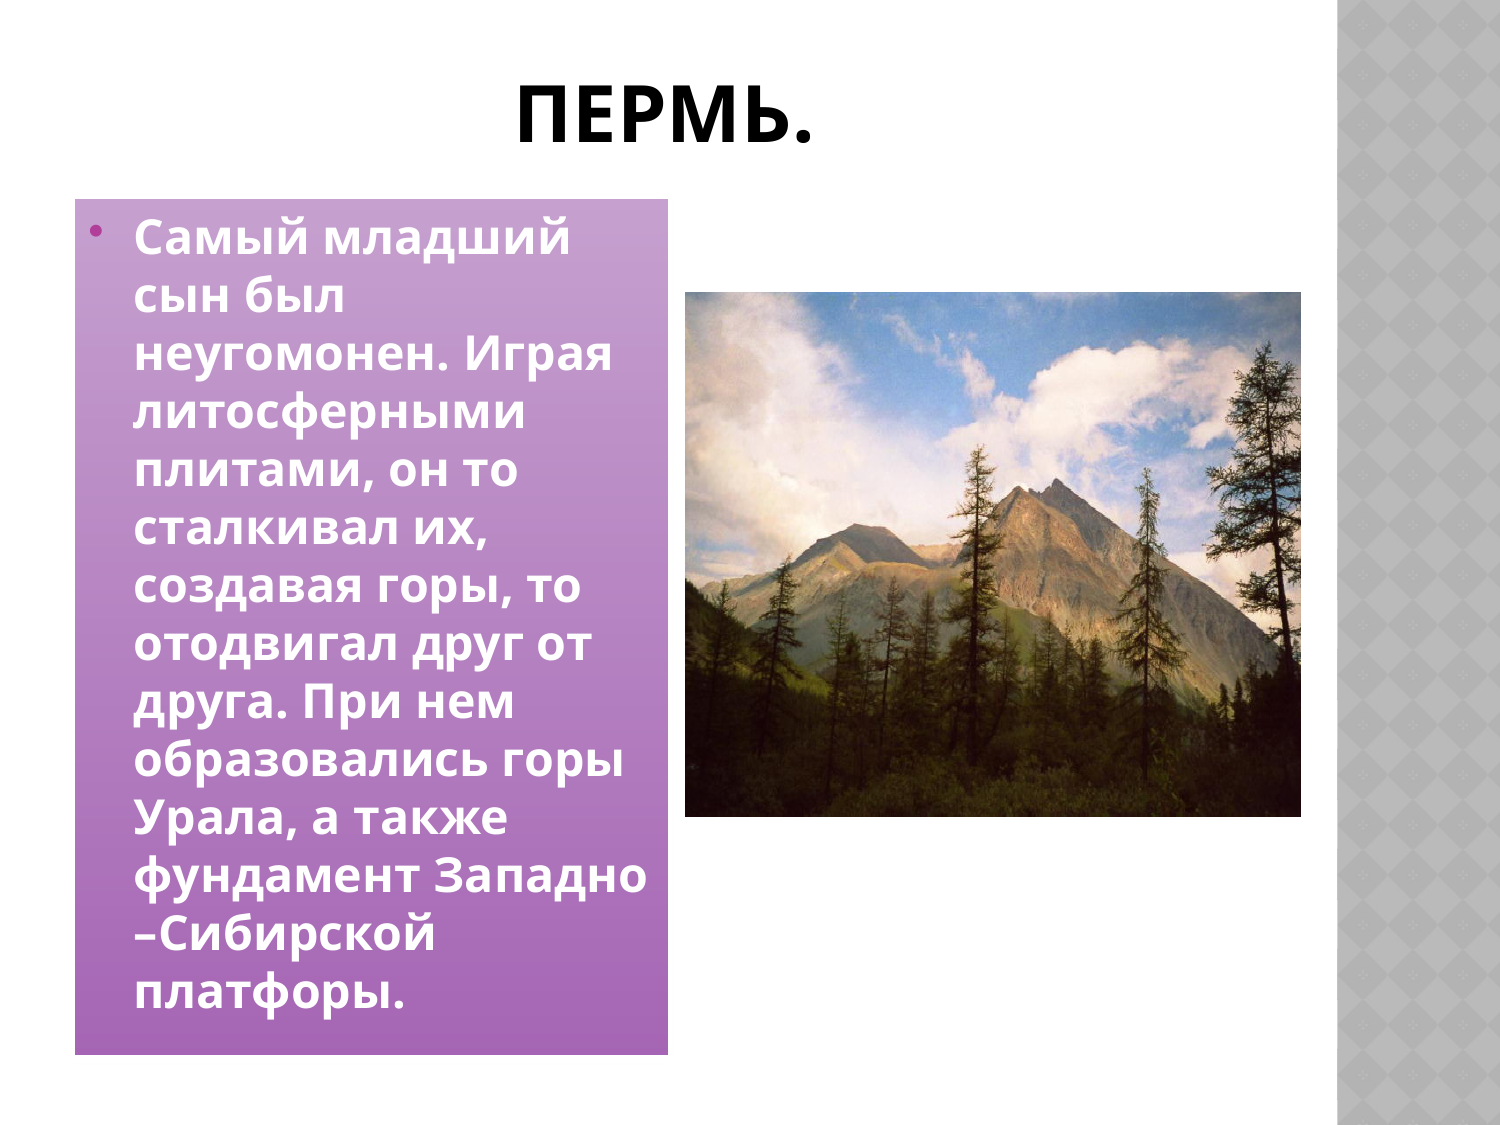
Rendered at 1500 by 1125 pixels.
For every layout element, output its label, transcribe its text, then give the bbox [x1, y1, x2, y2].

list Самый младший сын был неугомонен. Играя литосферными плитами, он то сталкивал их, создавая горы, то отодвигал друг от друга. При нем образовались горы Урала, а также фундамент Западно –Сибирской платфоры. [74, 198, 669, 1055]
title Пермь. [70, 58, 1259, 158]
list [684, 292, 1302, 817]
